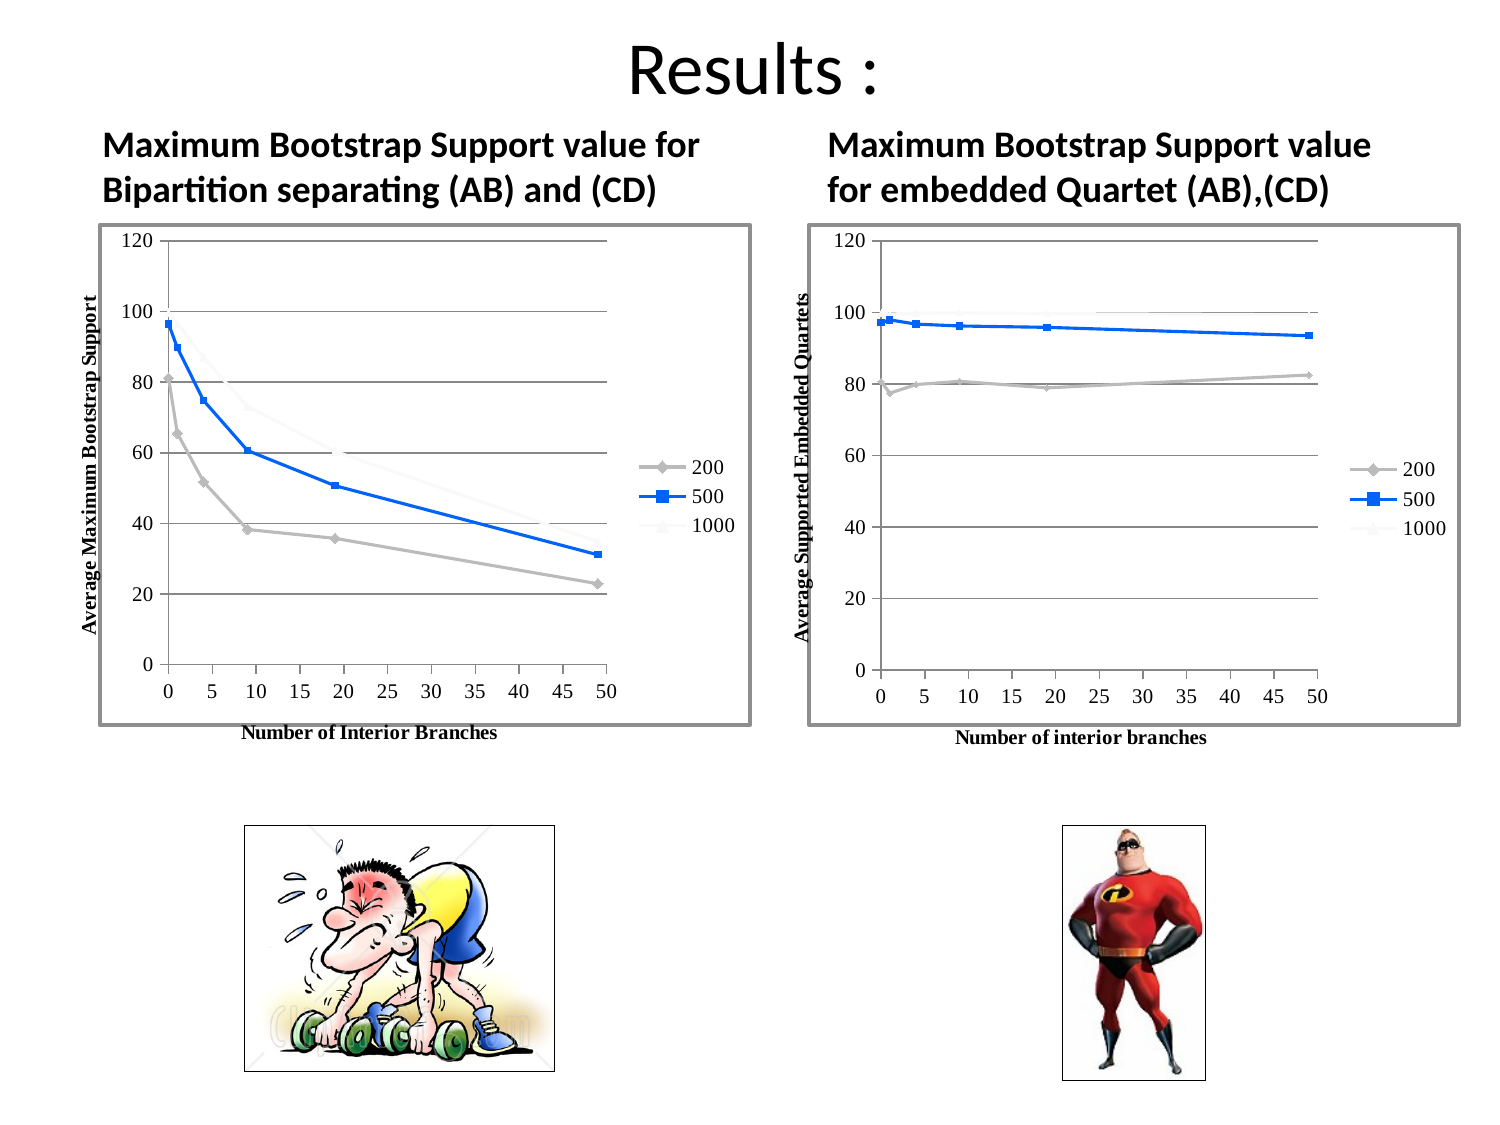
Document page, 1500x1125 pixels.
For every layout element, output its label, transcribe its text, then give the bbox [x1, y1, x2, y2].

text_box Maximum Bootstrap Support value for embedded Quartet (AB),(CD) [812, 112, 1396, 216]
text_box Maximum Bootstrap Support value for Bipartition separating (AB) and (CD) [87, 112, 738, 216]
picture [1062, 824, 1206, 1081]
chart [43, 217, 1467, 781]
picture [244, 824, 555, 1072]
text_box Results : [612, 12, 1180, 118]
